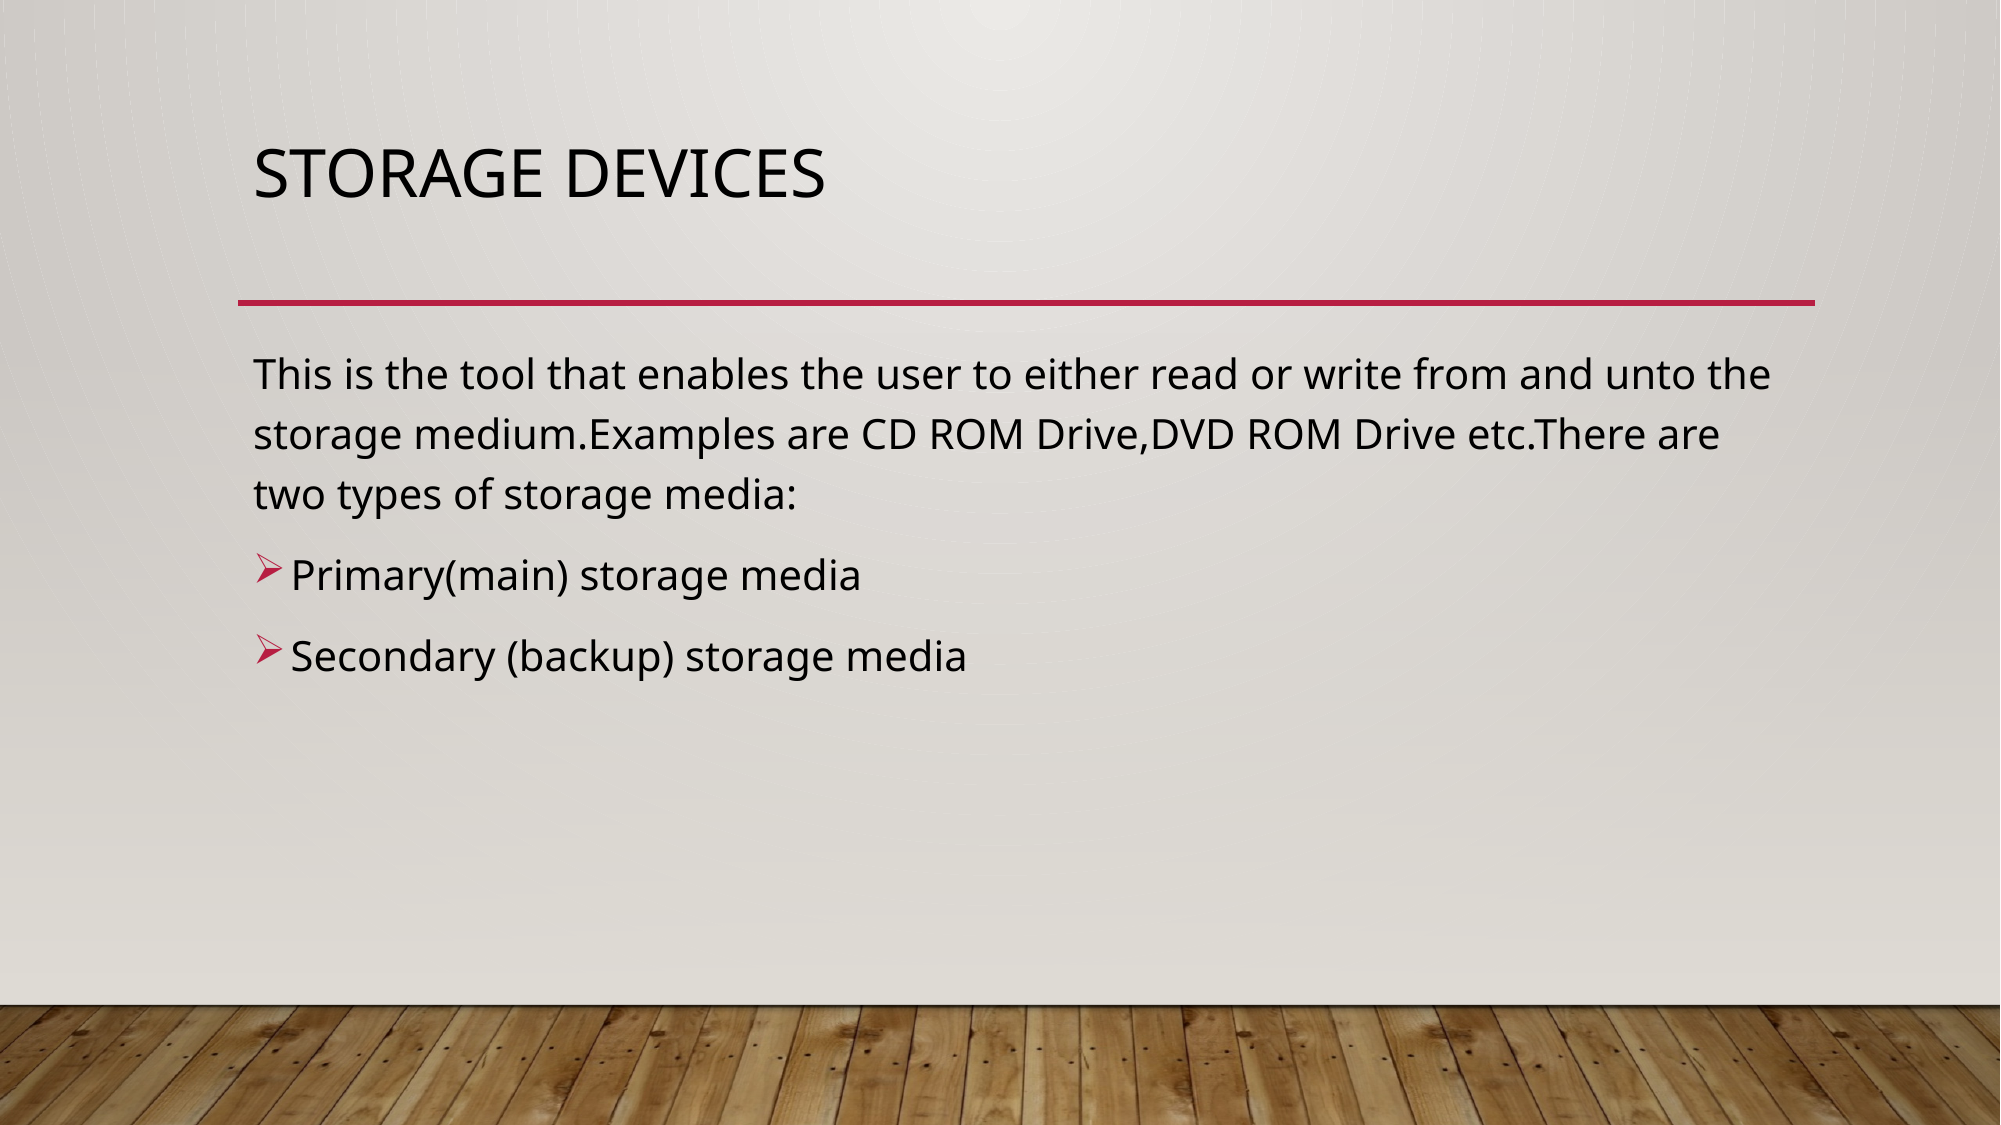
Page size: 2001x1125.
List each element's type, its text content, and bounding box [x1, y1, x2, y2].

picture [0, 1005, 2000, 1125]
title Storage devices [238, 131, 1814, 305]
list This is the tool that enables the user to either read or write from and unto the storage medium.Examples are CD ROM Drive,DVD ROM Drive etc.There are two types of storage media: Primary(main) storage media Secondary (backup) storage media [238, 330, 1814, 897]
